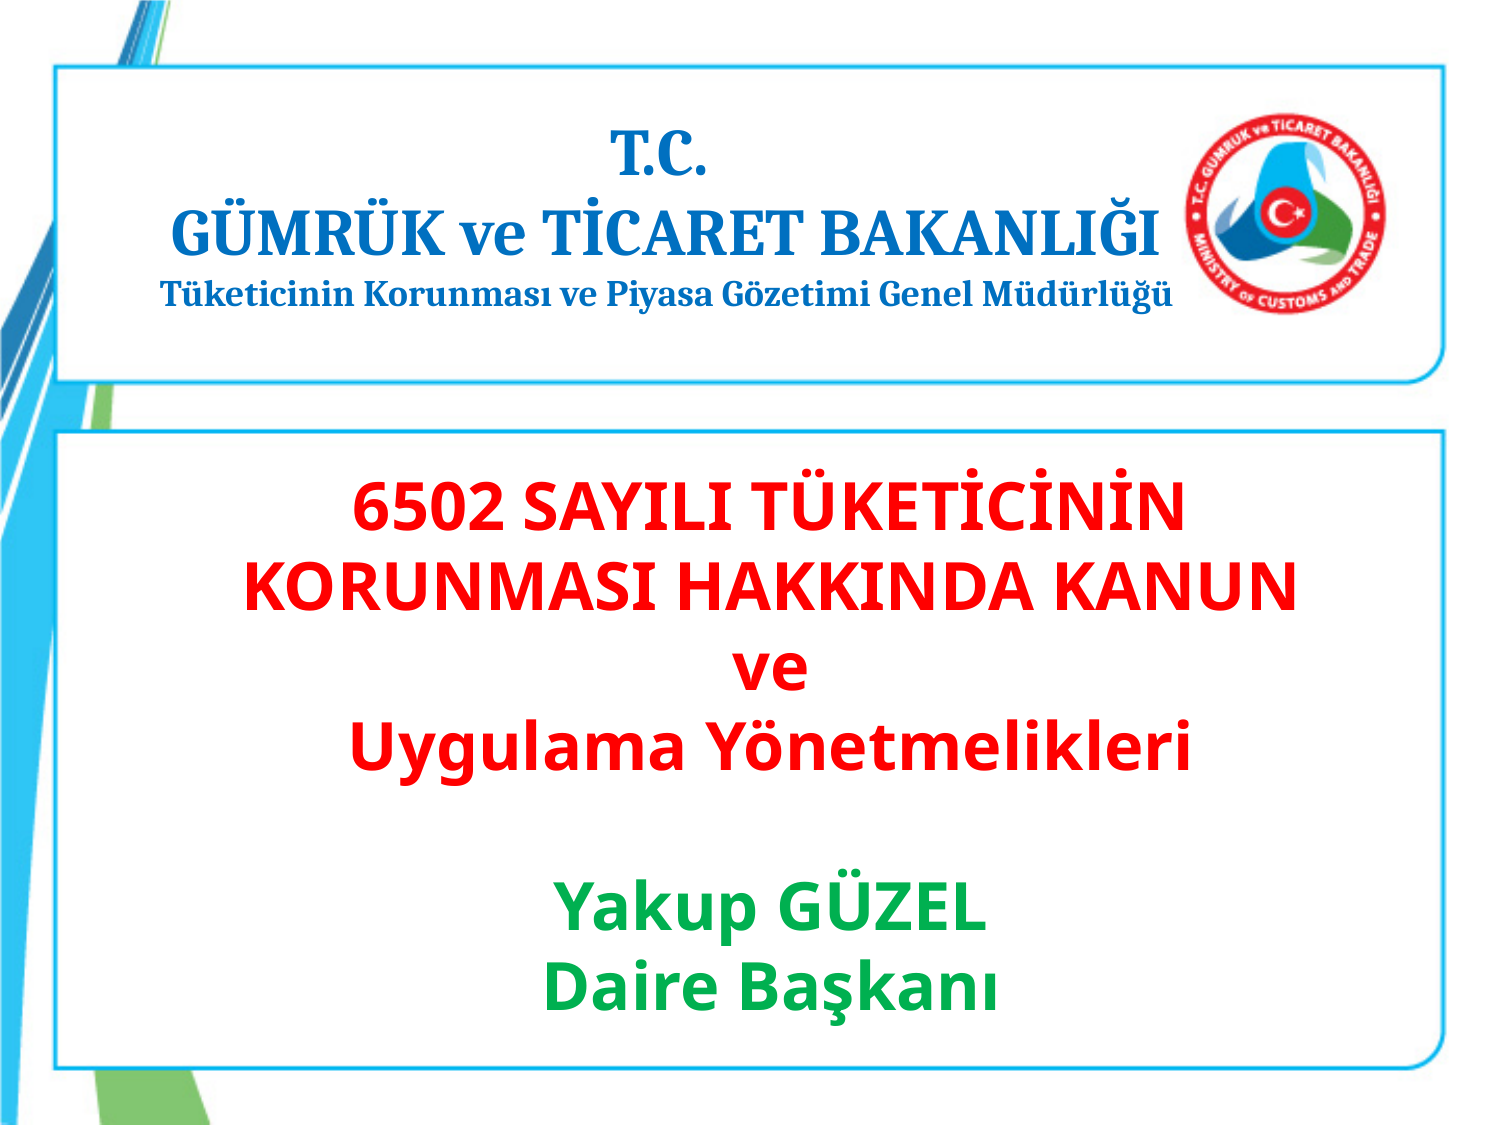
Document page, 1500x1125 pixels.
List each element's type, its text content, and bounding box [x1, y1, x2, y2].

text_box T.C. GÜMRÜK ve TİCARET BAKANLIĞI Tüketicinin Korunması ve Piyasa Gözetimi Genel Müdürlüğü [100, 101, 1235, 504]
text_box 6502 SAYILI TÜKETİCİNİN KORUNMASI HAKKINDA KANUN ve Uygulama Yönetmelikleri Yakup GÜZEL Daire Başkanı [121, 456, 1421, 1024]
text_box [490, 976, 1069, 1071]
picture [0, 0, 1500, 1125]
